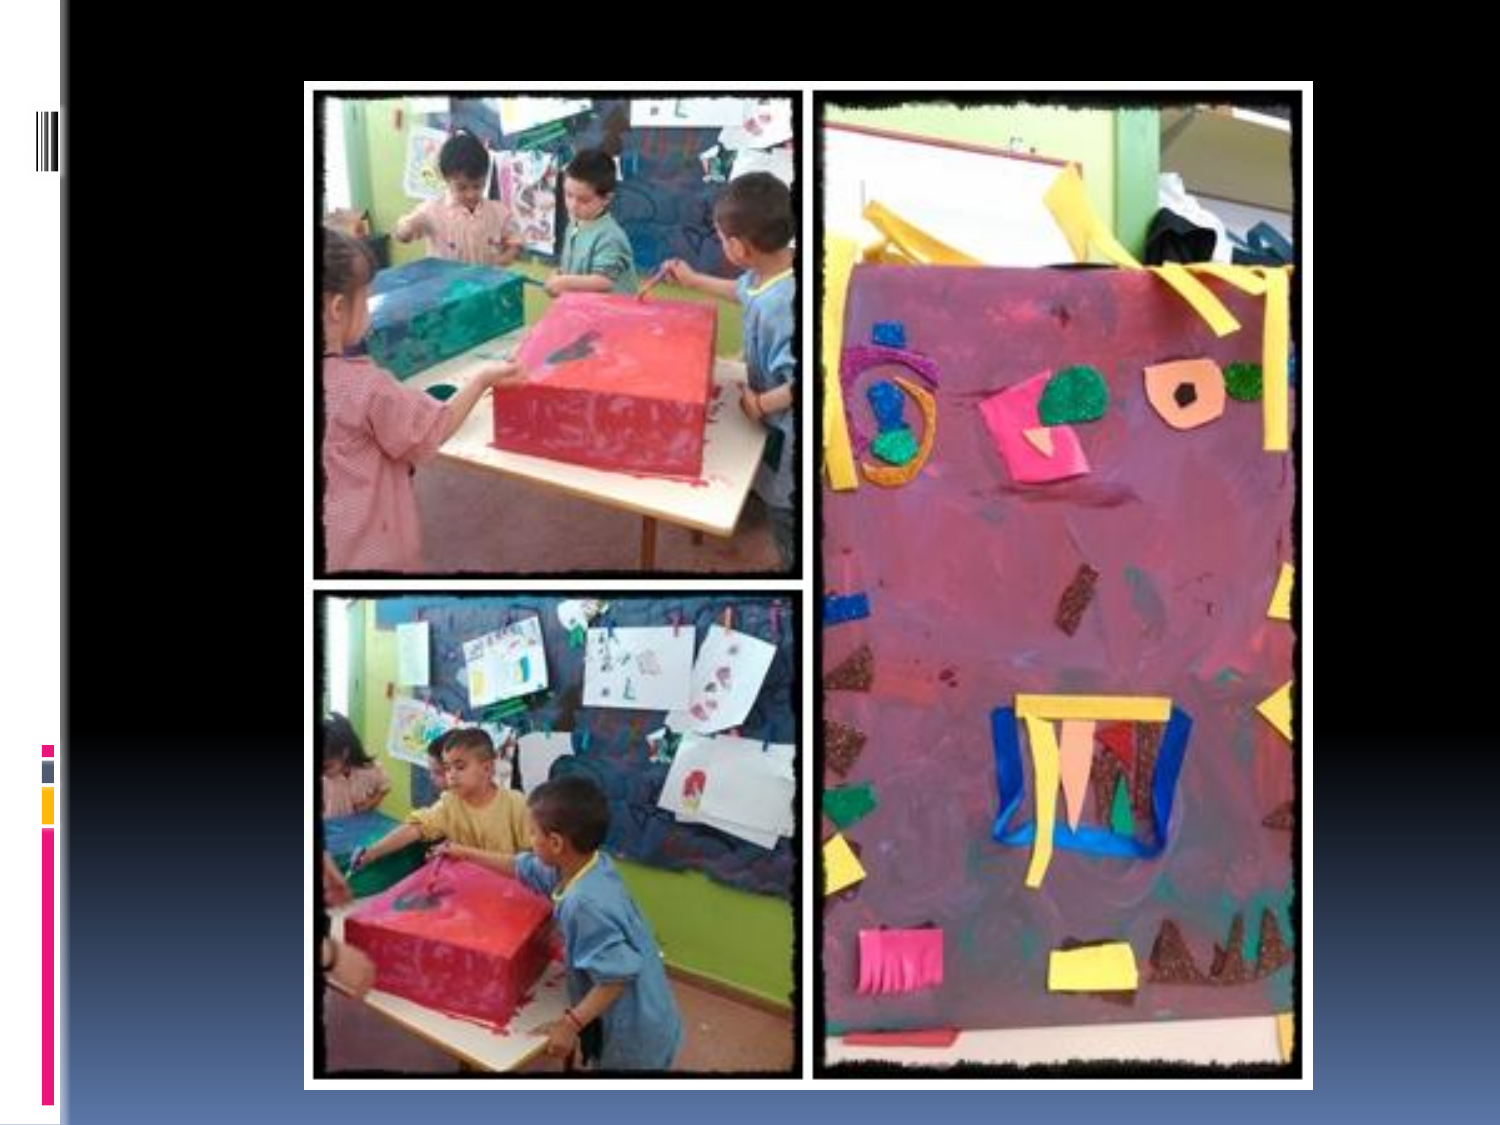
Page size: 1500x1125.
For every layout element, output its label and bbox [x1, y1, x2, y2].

list [304, 81, 1313, 1091]
